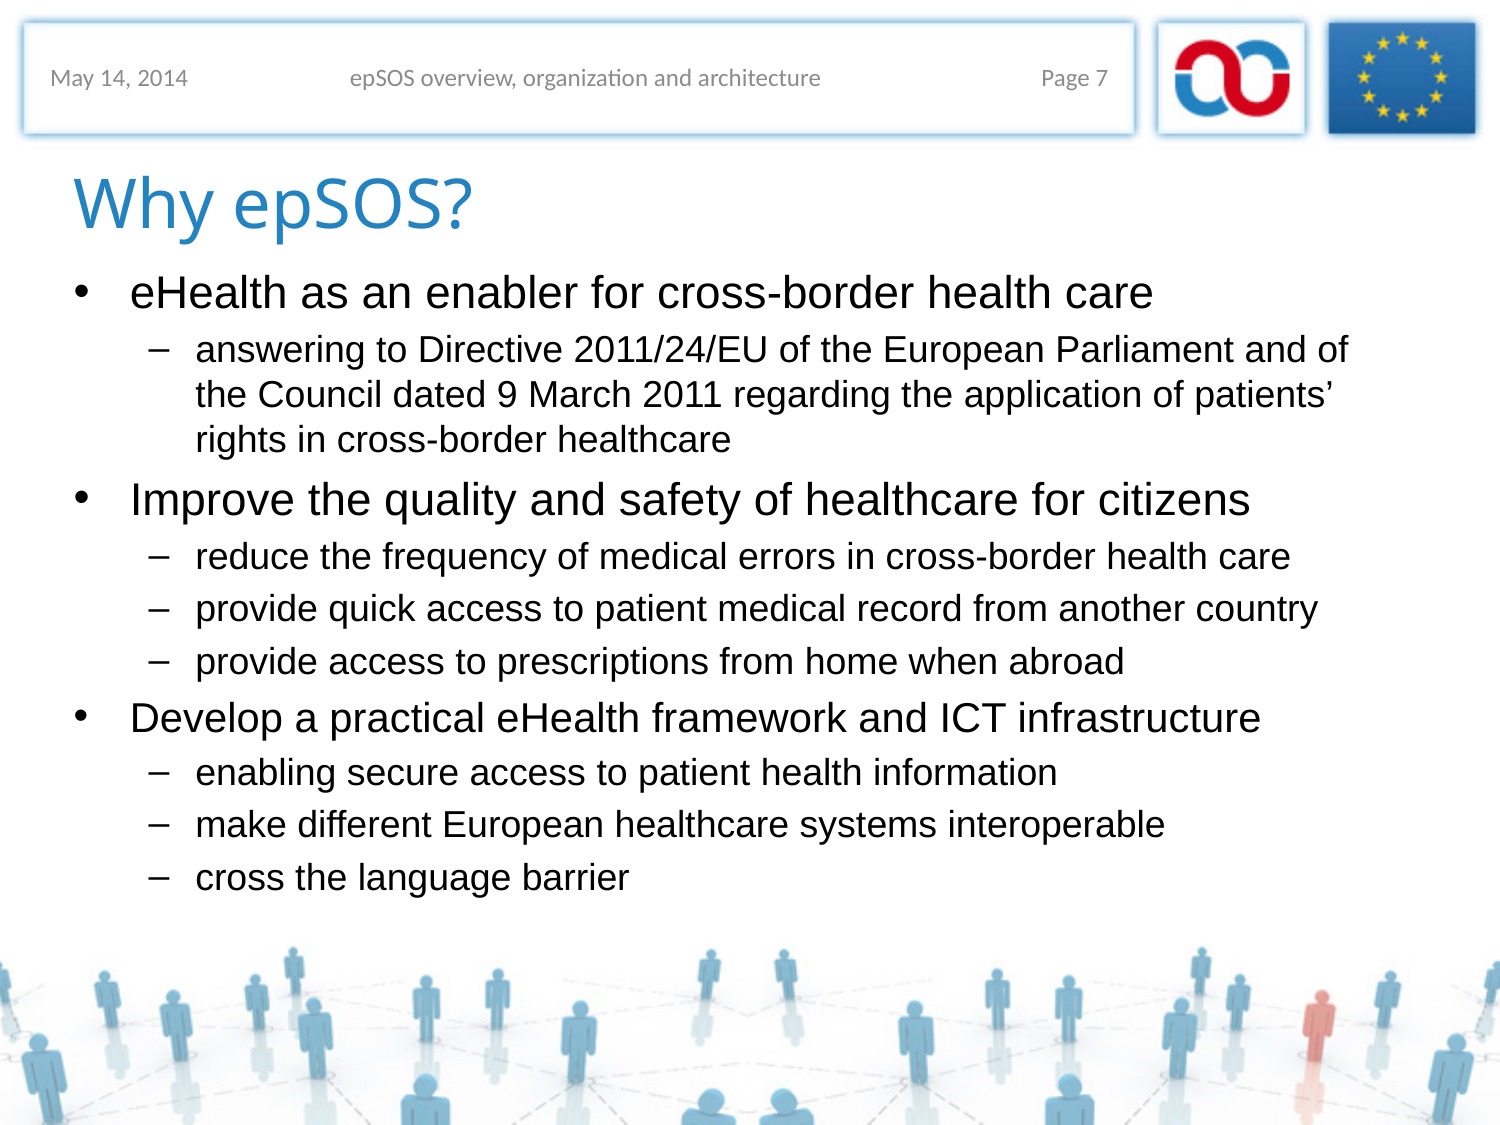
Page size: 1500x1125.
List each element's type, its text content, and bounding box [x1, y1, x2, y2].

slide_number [35, 46, 223, 107]
footer epSOS overview, organization and architecture [257, 46, 915, 107]
list eHealth as an enabler for cross-border health care answering to Directive 2011/24/EU of the European Parliament and of the Council dated 9 March 2011 regarding the application of patients’ rights in cross-border healthcare Improve the quality and safety of healthcare for citizens reduce the frequency of medical errors in cross-border health care provide quick access to patient medical record from another country provide access to prescriptions from home when abroad Develop a practical eHealth framework and ICT infrastructure enabling secure access to patient health information make different European healthcare systems interoperable cross the language barrier [58, 255, 1424, 1005]
picture [0, 0, 1500, 1125]
slide_number Page 7 [949, 46, 1124, 107]
title Why epSOS? [58, 152, 1409, 237]
